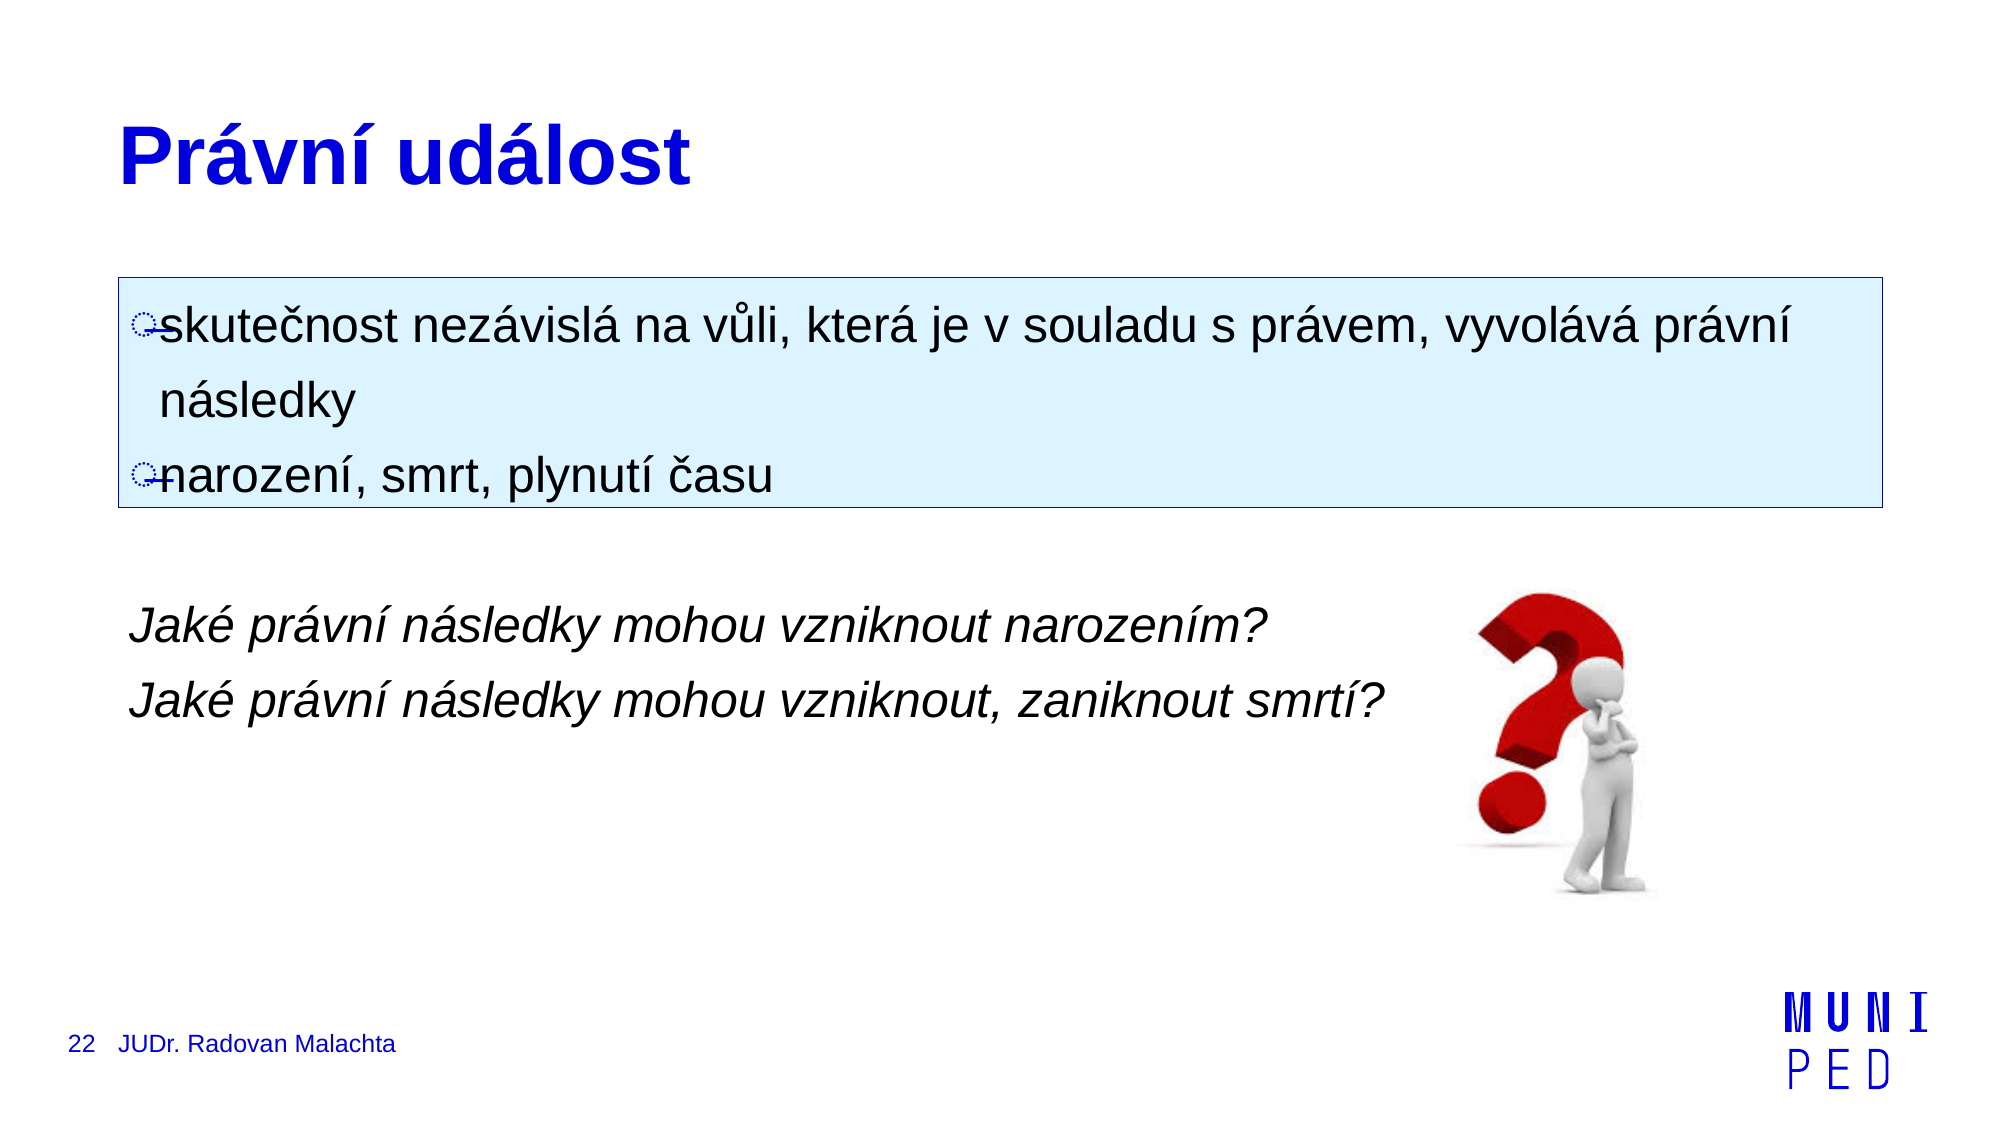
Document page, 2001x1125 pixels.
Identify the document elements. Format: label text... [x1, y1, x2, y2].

list skutečnost nezávislá na vůli, která je v souladu s právem, vyvolává právní následky narození, smrt, plynutí času Jaké právní následky mohou vzniknout narozením? Jaké právní následky mohou vzniknout, zaniknout smrtí? [118, 277, 1883, 508]
footer JUDr. Radovan Malachta [118, 1021, 1418, 1063]
picture [1387, 562, 1770, 944]
title Právní událost [118, 118, 1883, 193]
slide_number 22 [67, 1021, 110, 1063]
